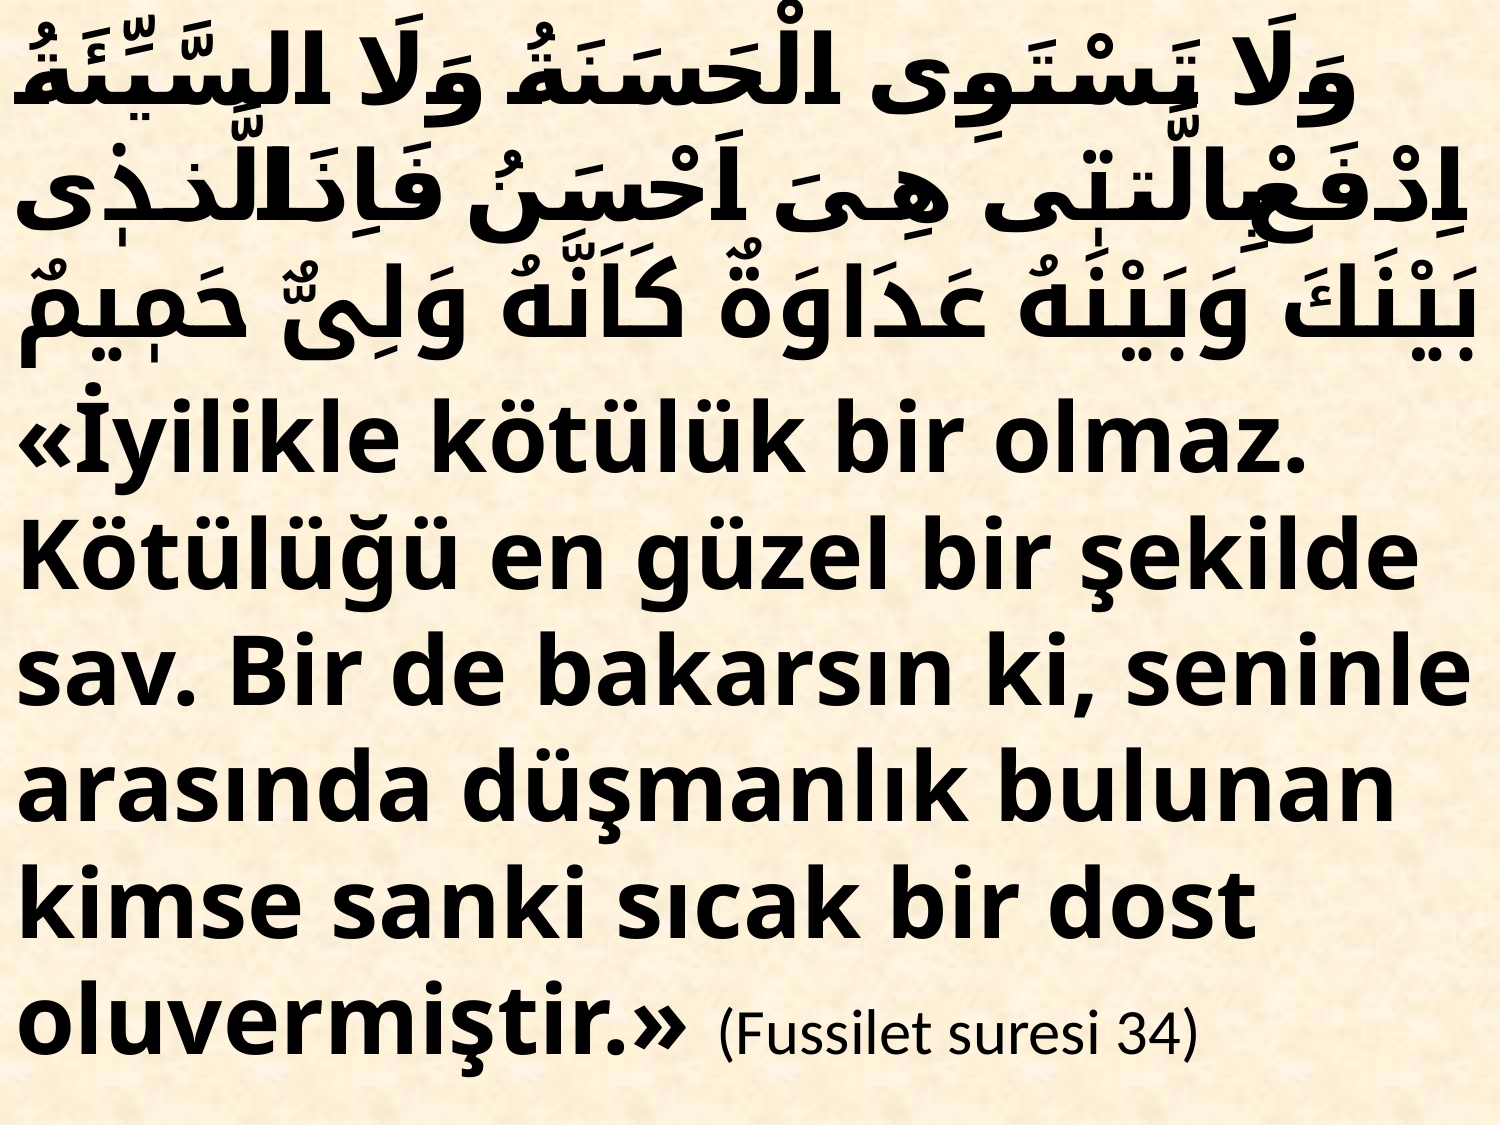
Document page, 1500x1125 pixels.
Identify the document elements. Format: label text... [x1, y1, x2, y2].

list وَلَا تَسْتَوِى الْحَسَنَةُ وَلَا السَّيِّئَةُ اِدْفَعْ بِالَّتٖى هِىَ اَحْسَنُ فَاِذَا الَّذٖى بَيْنَكَ وَبَيْنَهُ عَدَاوَةٌ كَاَنَّهُ وَلِىٌّ حَمٖيمٌ «İyilikle kötülük bir olmaz. Kötülüğü en güzel bir şekilde sav. Bir de bakarsın ki, seninle arasında düşmanlık bulunan kimse sanki sıcak bir dost oluvermiştir.» (Fussilet suresi 34) [0, 0, 1500, 1125]
